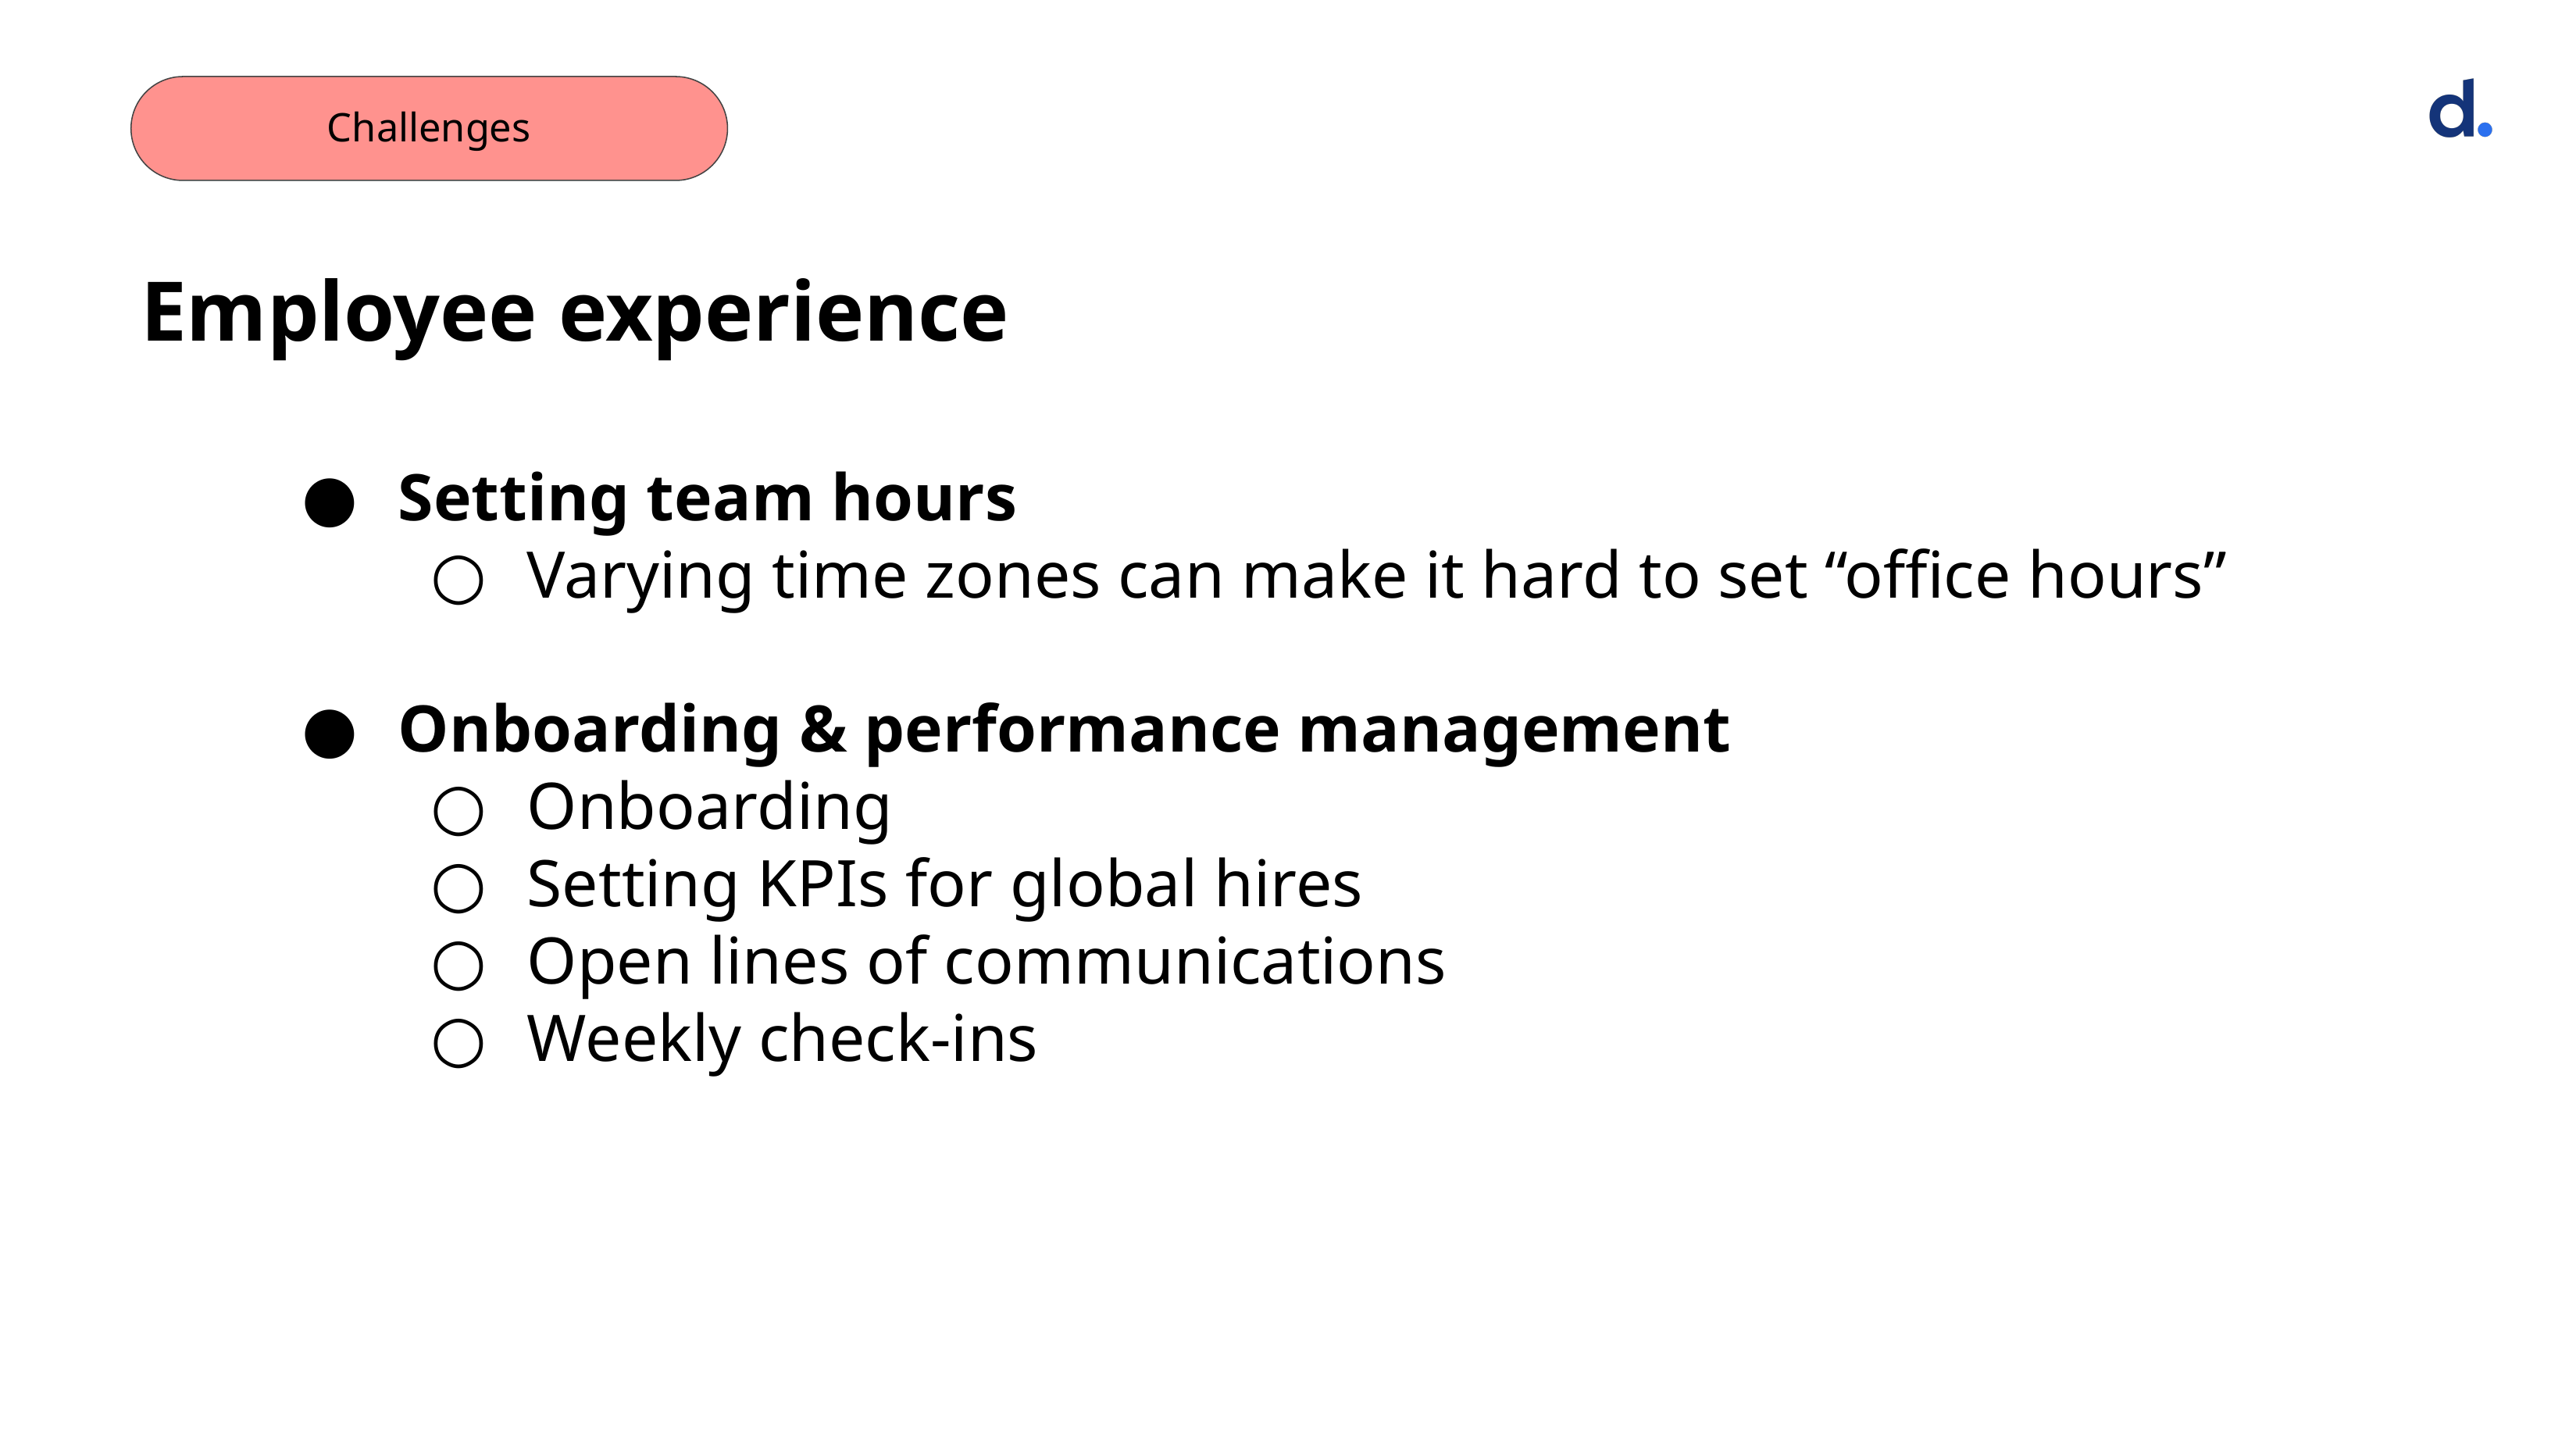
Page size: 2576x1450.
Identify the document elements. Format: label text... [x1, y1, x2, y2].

text_box Challenges [219, 78, 640, 173]
picture [2412, 76, 2509, 145]
text_box Employee experience Setting team hours Varying time zones can make it hard to set “office hours” Onboarding & performance management Onboarding Setting KPIs for global hires Open lines of communications Weekly check-ins [130, 248, 2509, 1161]
text_box [130, 76, 728, 180]
